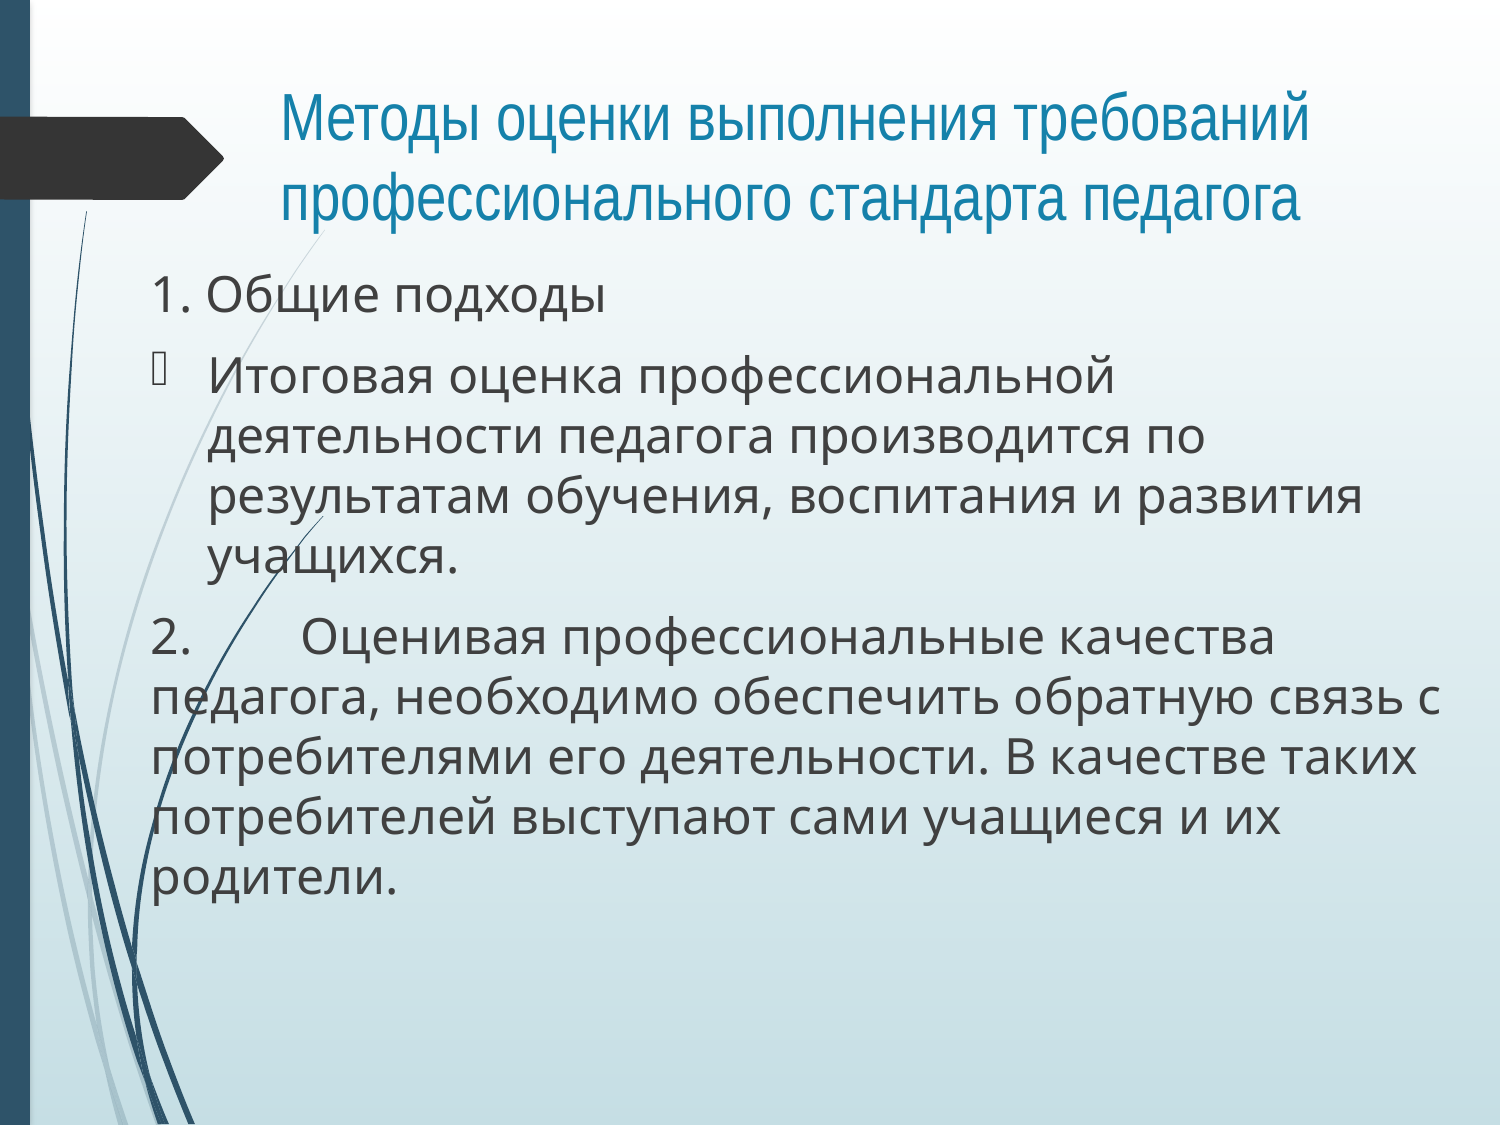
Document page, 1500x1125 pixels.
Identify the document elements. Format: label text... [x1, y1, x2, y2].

list 1. Общие подходы Итоговая оценка профессиональной деятельности педагога производится по результатам обучения, воспитания и развития учащихся. 2. Оценивая профессиональные качества педагога, необходимо обеспечить обратную связь с потребителями его деятельности. В качестве таких потребителей выступают сами учащиеся и их родители. [135, 255, 1477, 1041]
title Методы оценки выполнения требований профессионального стандарта педагога [265, 66, 1347, 255]
